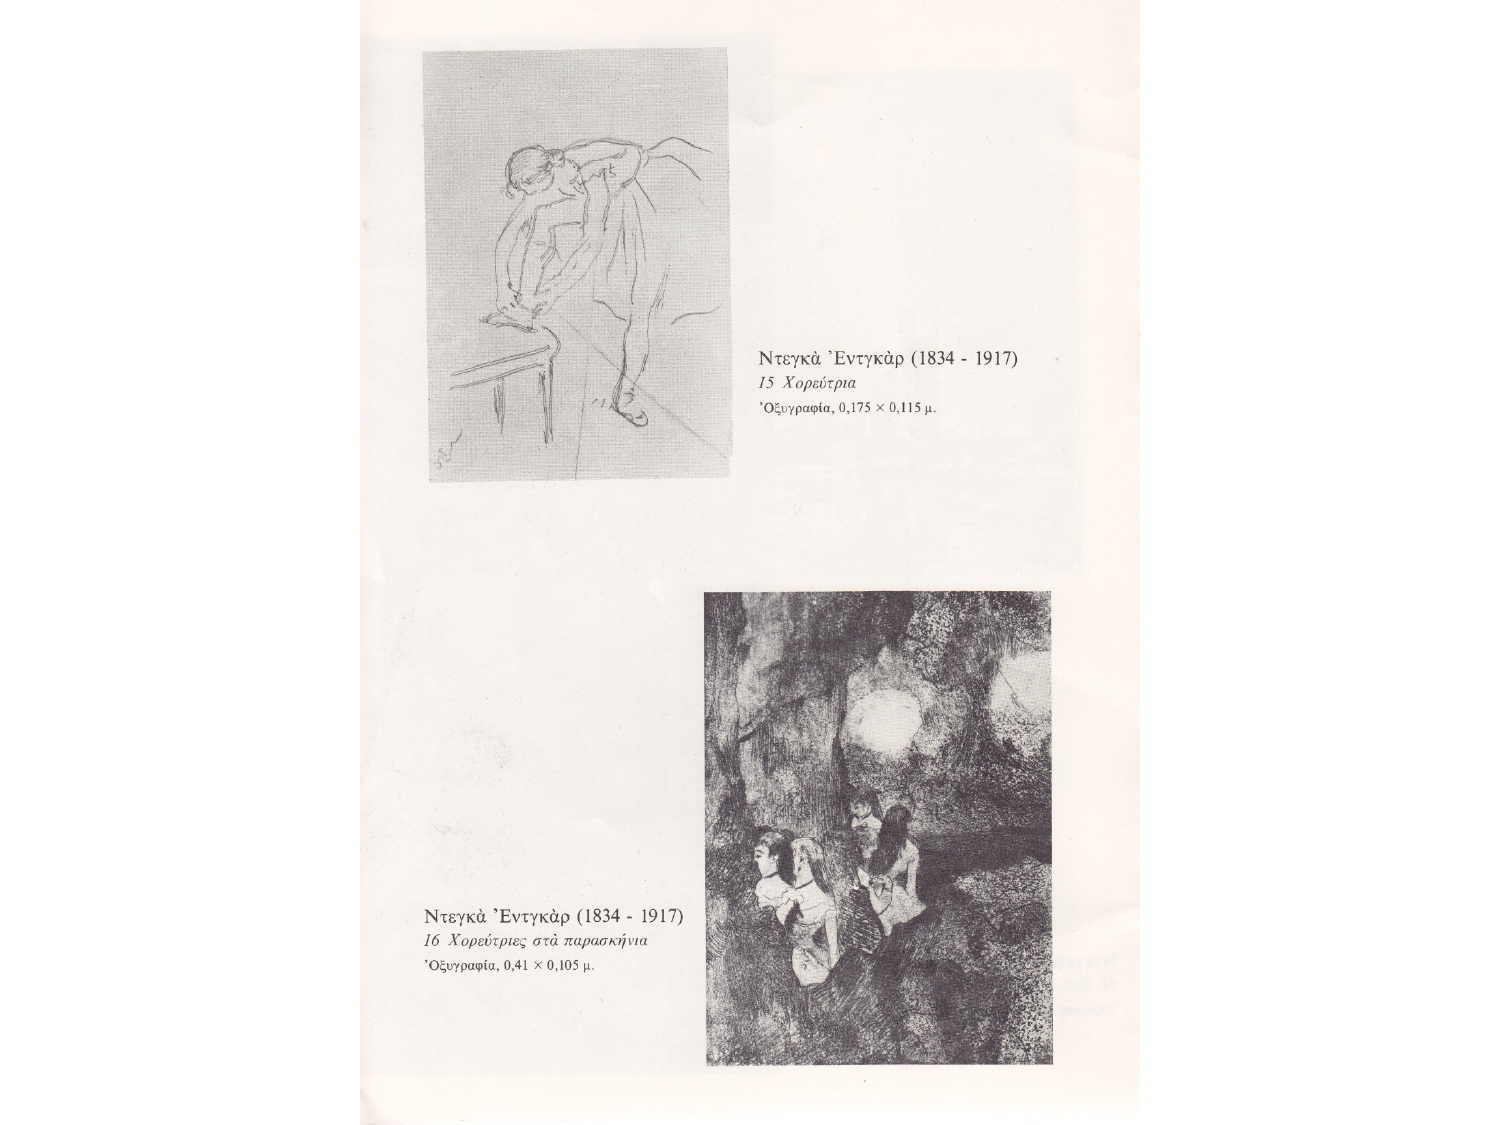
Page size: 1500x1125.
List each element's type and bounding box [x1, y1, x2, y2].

picture [360, 0, 1140, 1125]
